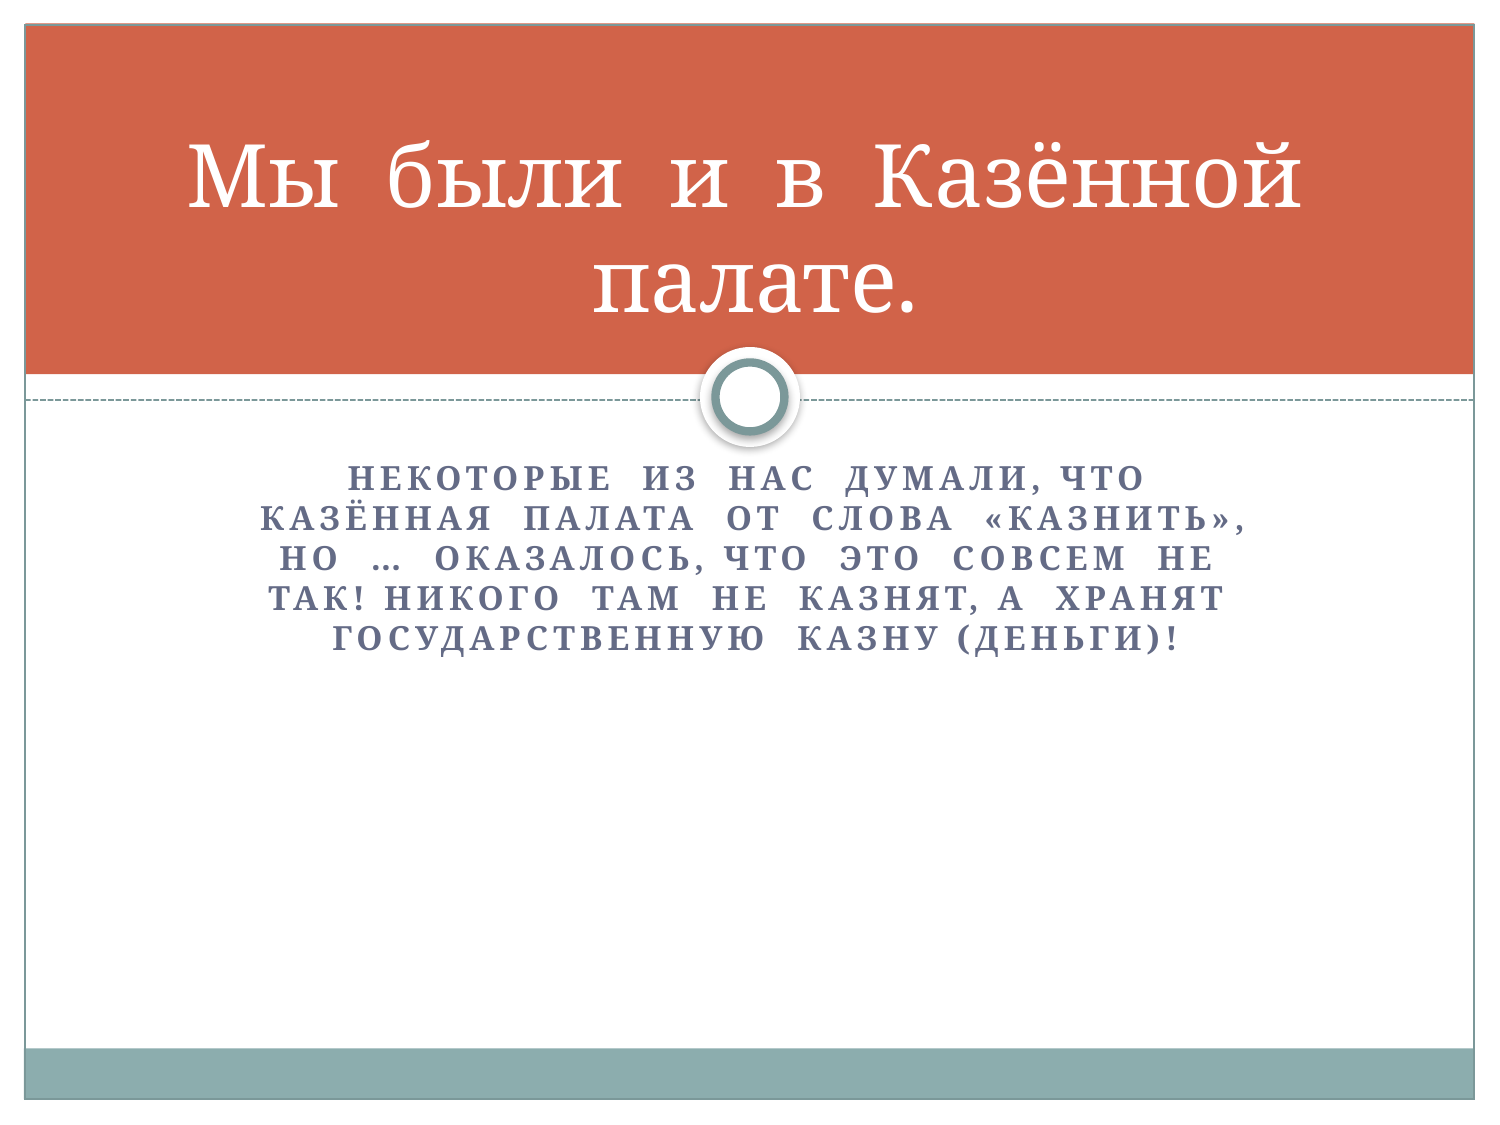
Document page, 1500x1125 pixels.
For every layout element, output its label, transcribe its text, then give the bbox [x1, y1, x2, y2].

list Некоторые из нас думали, что Казённая палата от слова «казнить», но … оказалось, что это совсем не так! Никого там не казнят, а хранят государственную казну (Деньги)! [224, 450, 1288, 725]
title Мы были и в Казённой палате. [118, 87, 1394, 338]
